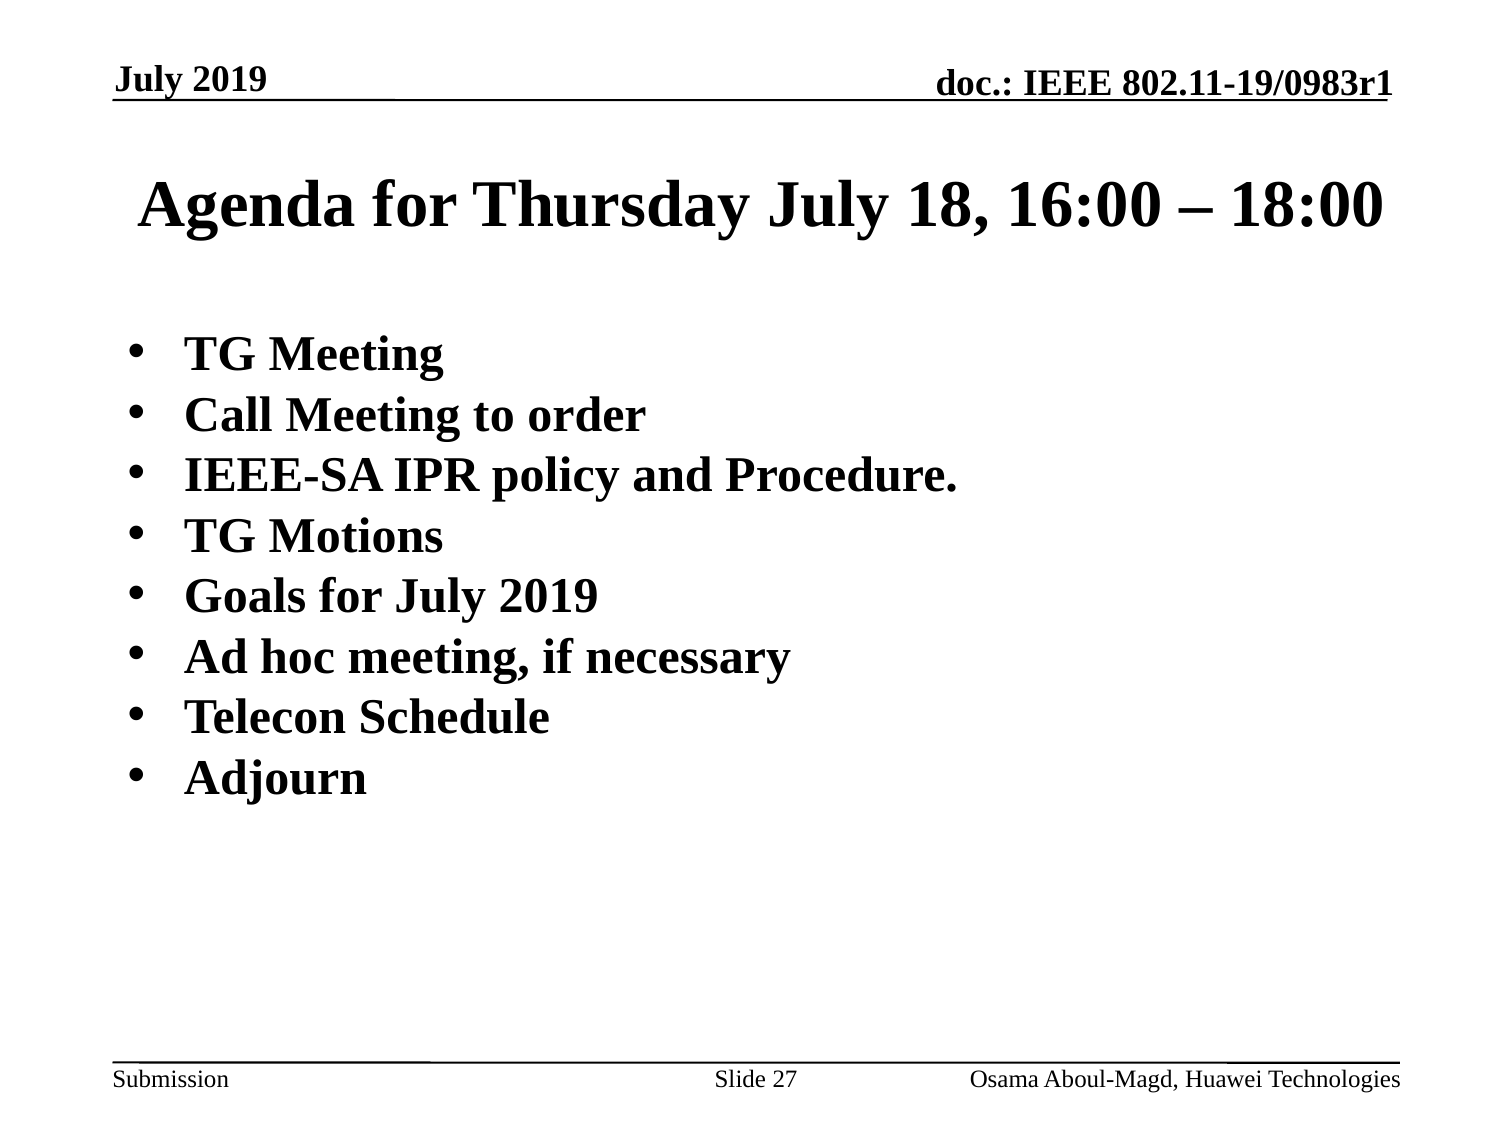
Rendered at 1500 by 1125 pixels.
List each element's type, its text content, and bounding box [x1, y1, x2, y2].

title Agenda for Thursday July 18, 16:00 – 18:00 [74, 112, 1451, 288]
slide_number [114, 54, 423, 100]
list TG Meeting Call Meeting to order IEEE-SA IPR policy and Procedure. TG Motions Goals for July 2019 Ad hoc meeting, if necessary Telecon Schedule Adjourn [112, 324, 1388, 1000]
slide_number Slide 27 [712, 1061, 800, 1123]
footer Osama Aboul-Magd, Huawei Technologies [878, 1061, 1402, 1093]
